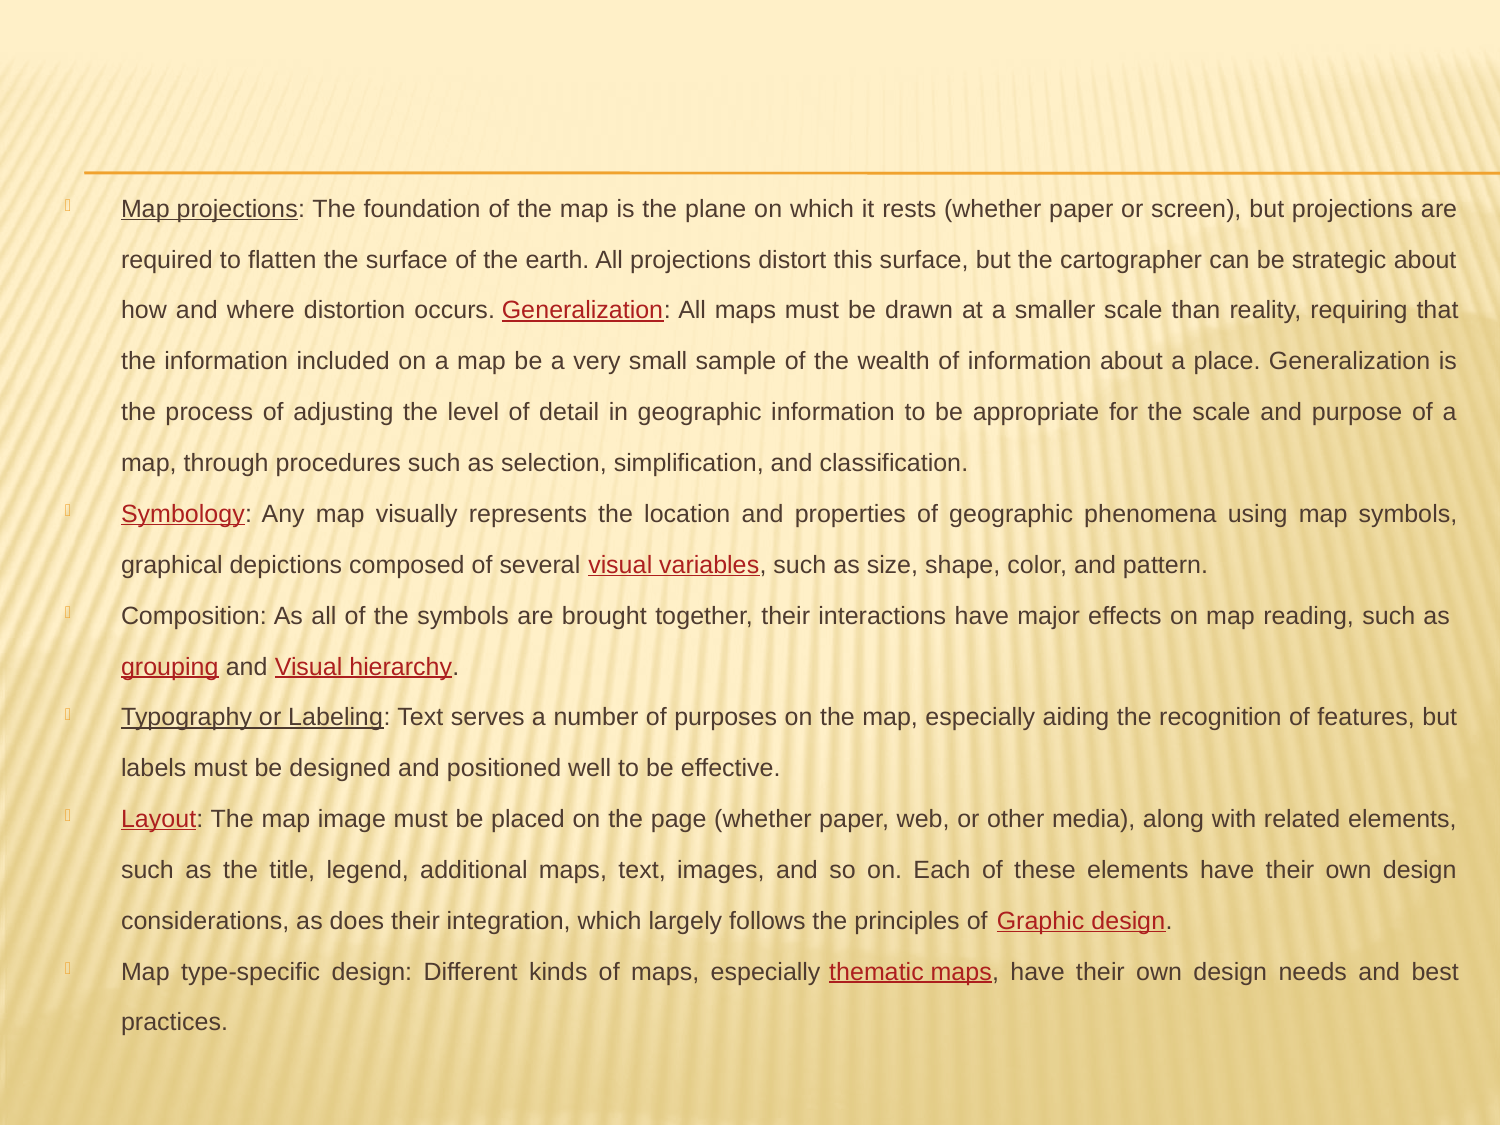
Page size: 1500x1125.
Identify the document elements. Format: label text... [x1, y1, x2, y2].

list Map projections: The foundation of the map is the plane on which it rests (whether paper or screen), but projections are required to flatten the surface of the earth. All projections distort this surface, but the cartographer can be strategic about how and where distortion occurs. Generalization: All maps must be drawn at a smaller scale than reality, requiring that the information included on a map be a very small sample of the wealth of information about a place. Generalization is the process of adjusting the level of detail in geographic information to be appropriate for the scale and purpose of a map, through procedures such as selection, simplification, and classification. Symbology: Any map visually represents the location and properties of geographic phenomena using map symbols, graphical depictions composed of several visual variables, such as size, shape, color, and pattern. Composition: As all of the symbols are brought together, their interactions have major effects on map reading, such as grouping and Visual hierarchy. Typography or Labeling: Text serves a number of purposes on the map, especially aiding the recognition of features, but labels must be designed and positioned well to be effective. Layout: The map image must be placed on the page (whether paper, web, or other media), along with related elements, such as the title, legend, additional maps, text, images, and so on. Each of these elements have their own design considerations, as does their integration, which largely follows the principles of Graphic design. Map type-specific design: Different kinds of maps, especially thematic maps, have their own design needs and best practices. [50, 164, 1475, 1090]
